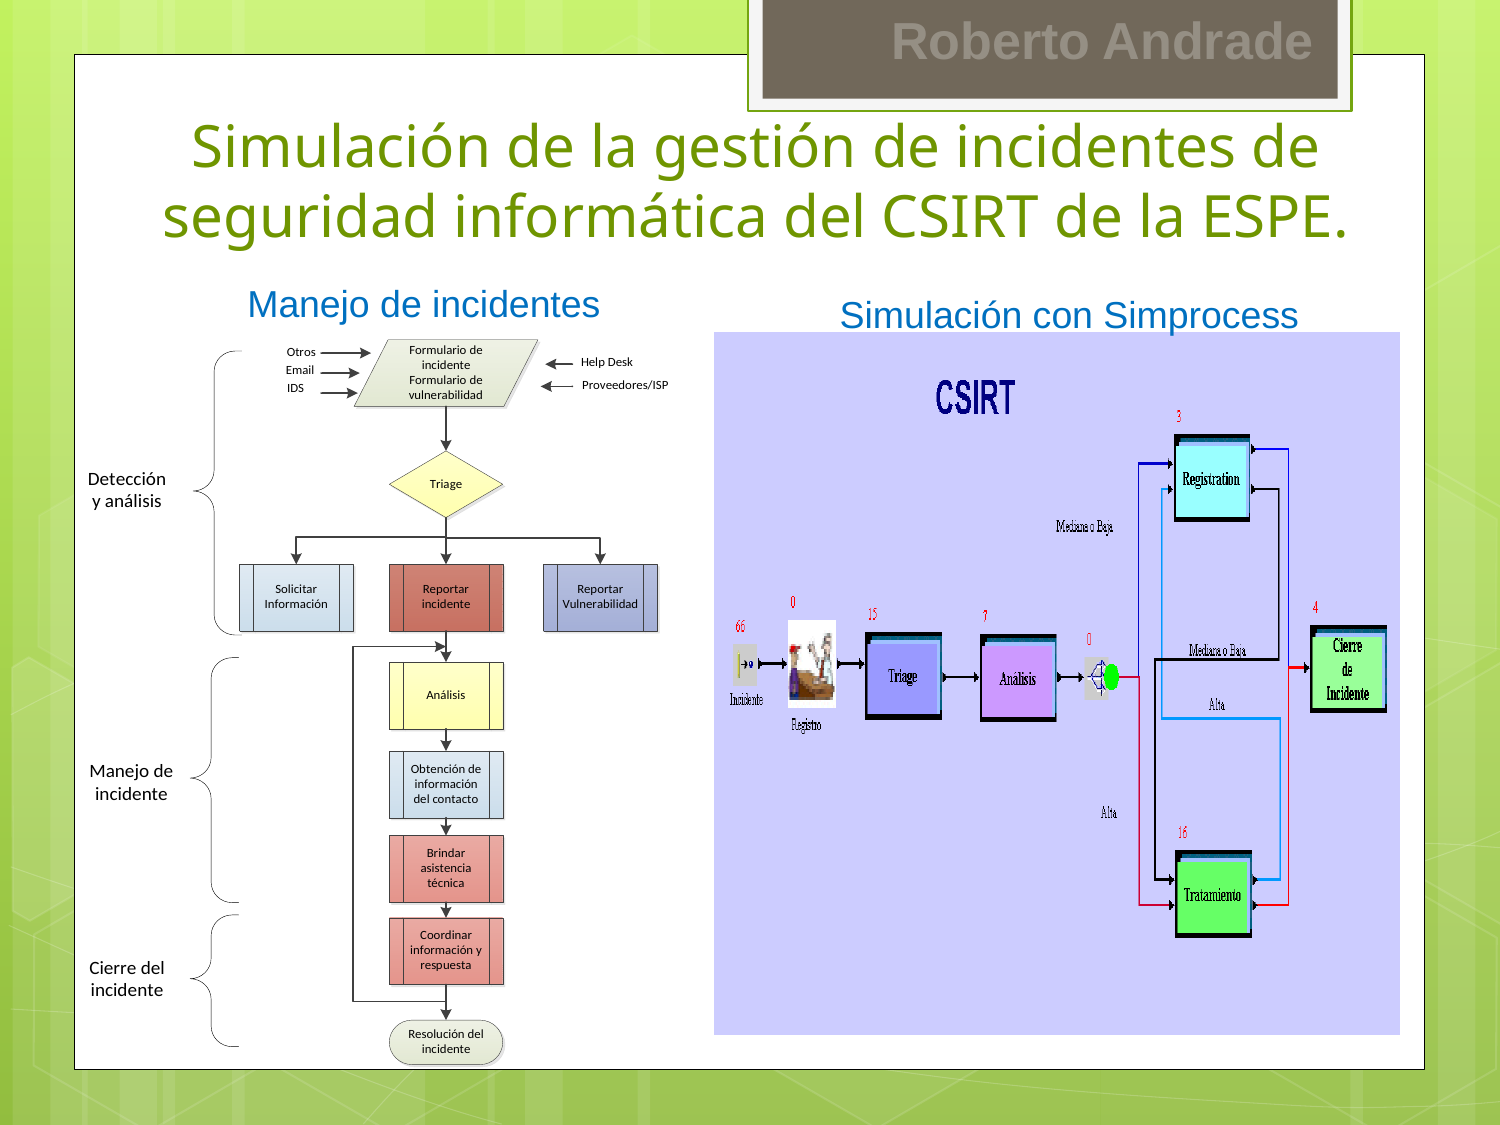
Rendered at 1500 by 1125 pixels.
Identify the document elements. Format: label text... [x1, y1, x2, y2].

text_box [41, 337, 757, 1070]
text_box Manejo de incidentes [232, 272, 616, 332]
text_box Simulación de la gestión de incidentes de seguridad informática del CSIRT de la ESPE. [112, 101, 1400, 257]
picture [714, 332, 1400, 1036]
text_box Simulación con Simprocess [824, 284, 1314, 330]
